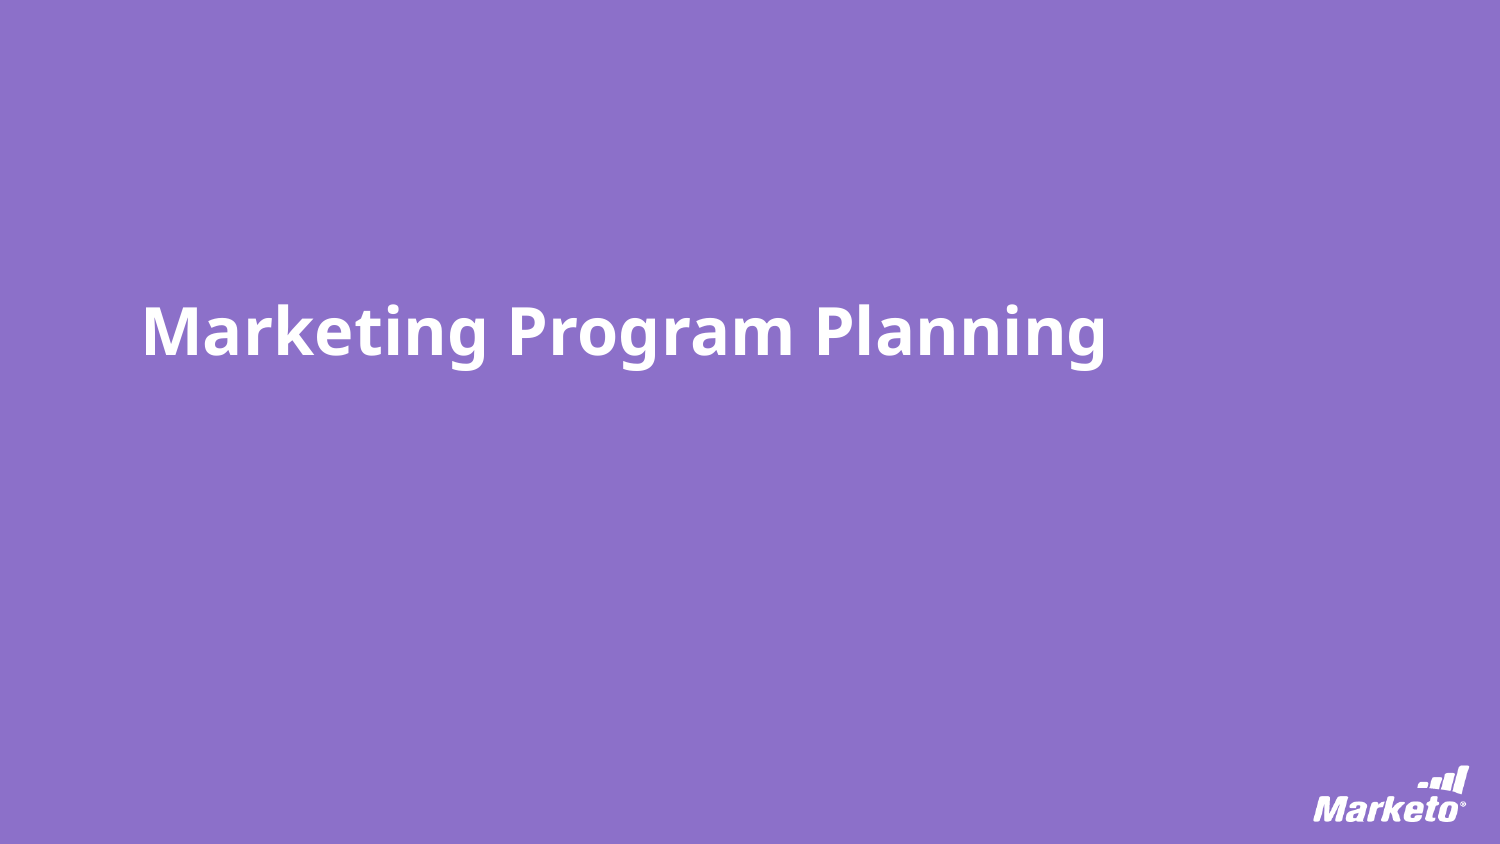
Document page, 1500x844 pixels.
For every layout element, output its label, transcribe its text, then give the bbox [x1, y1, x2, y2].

picture [1304, 758, 1476, 830]
title Marketing Program Planning [125, 281, 1388, 357]
